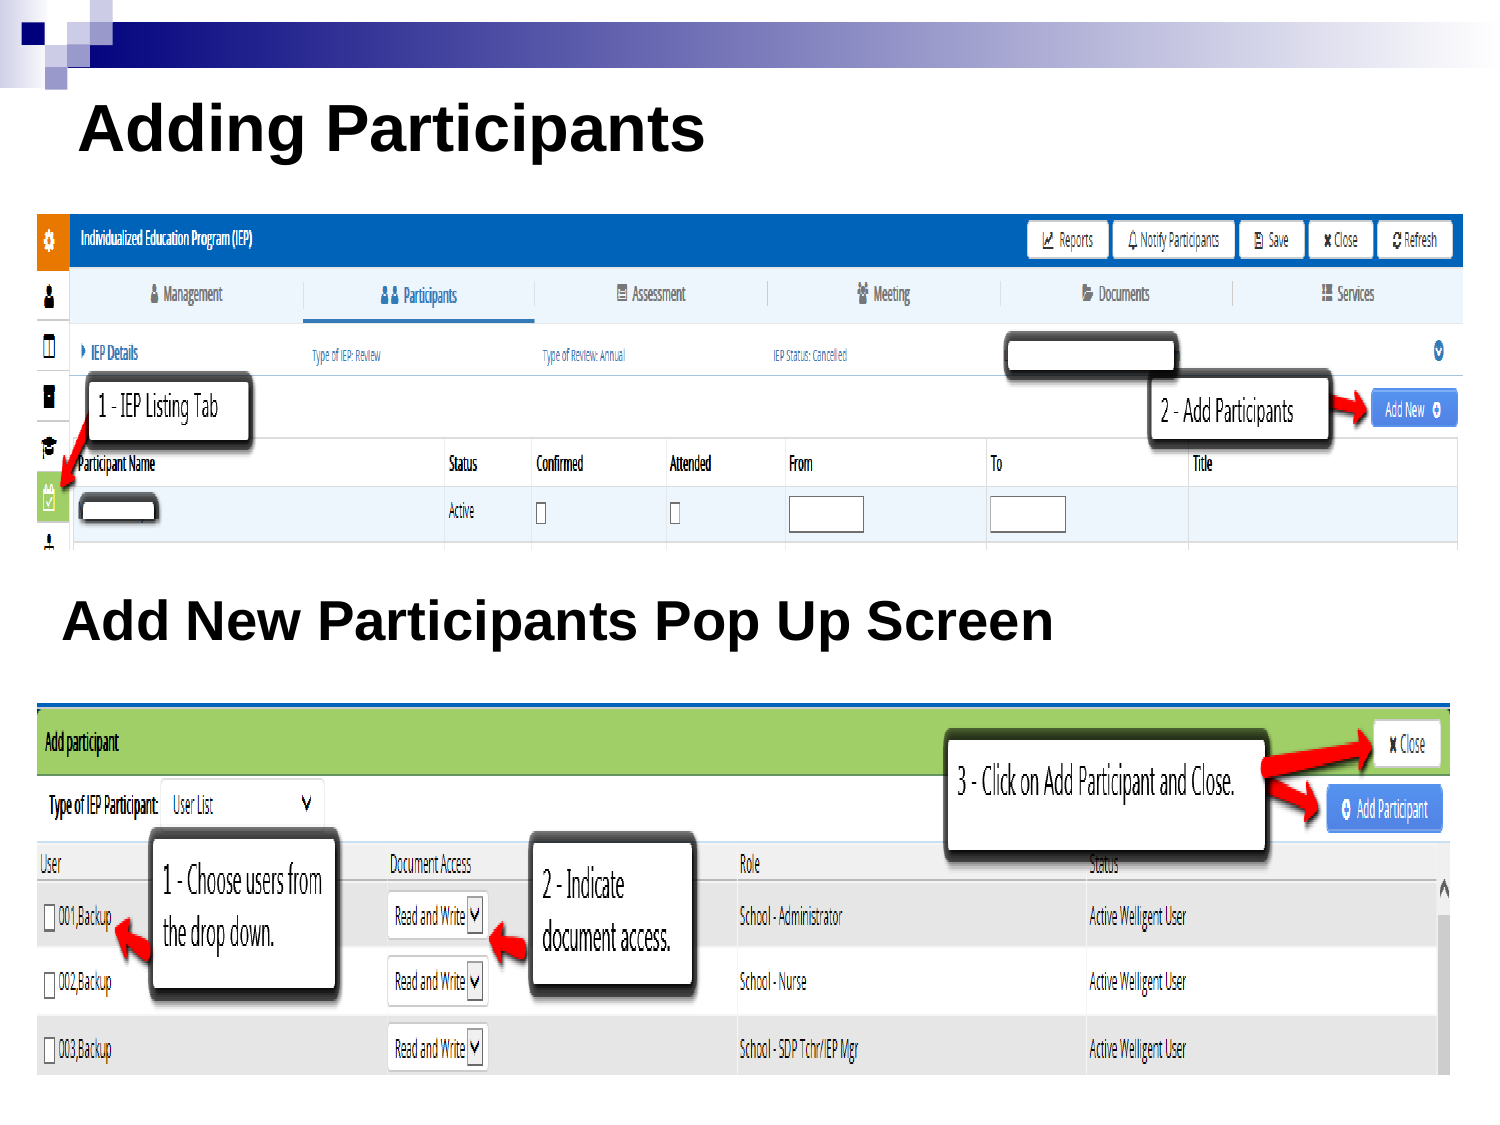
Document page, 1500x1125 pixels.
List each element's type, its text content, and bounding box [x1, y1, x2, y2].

picture [37, 703, 1451, 1076]
picture [37, 214, 1463, 551]
text_box Add New Participants Pop Up Screen [50, 559, 1392, 702]
title Adding Participants [62, 75, 1425, 175]
